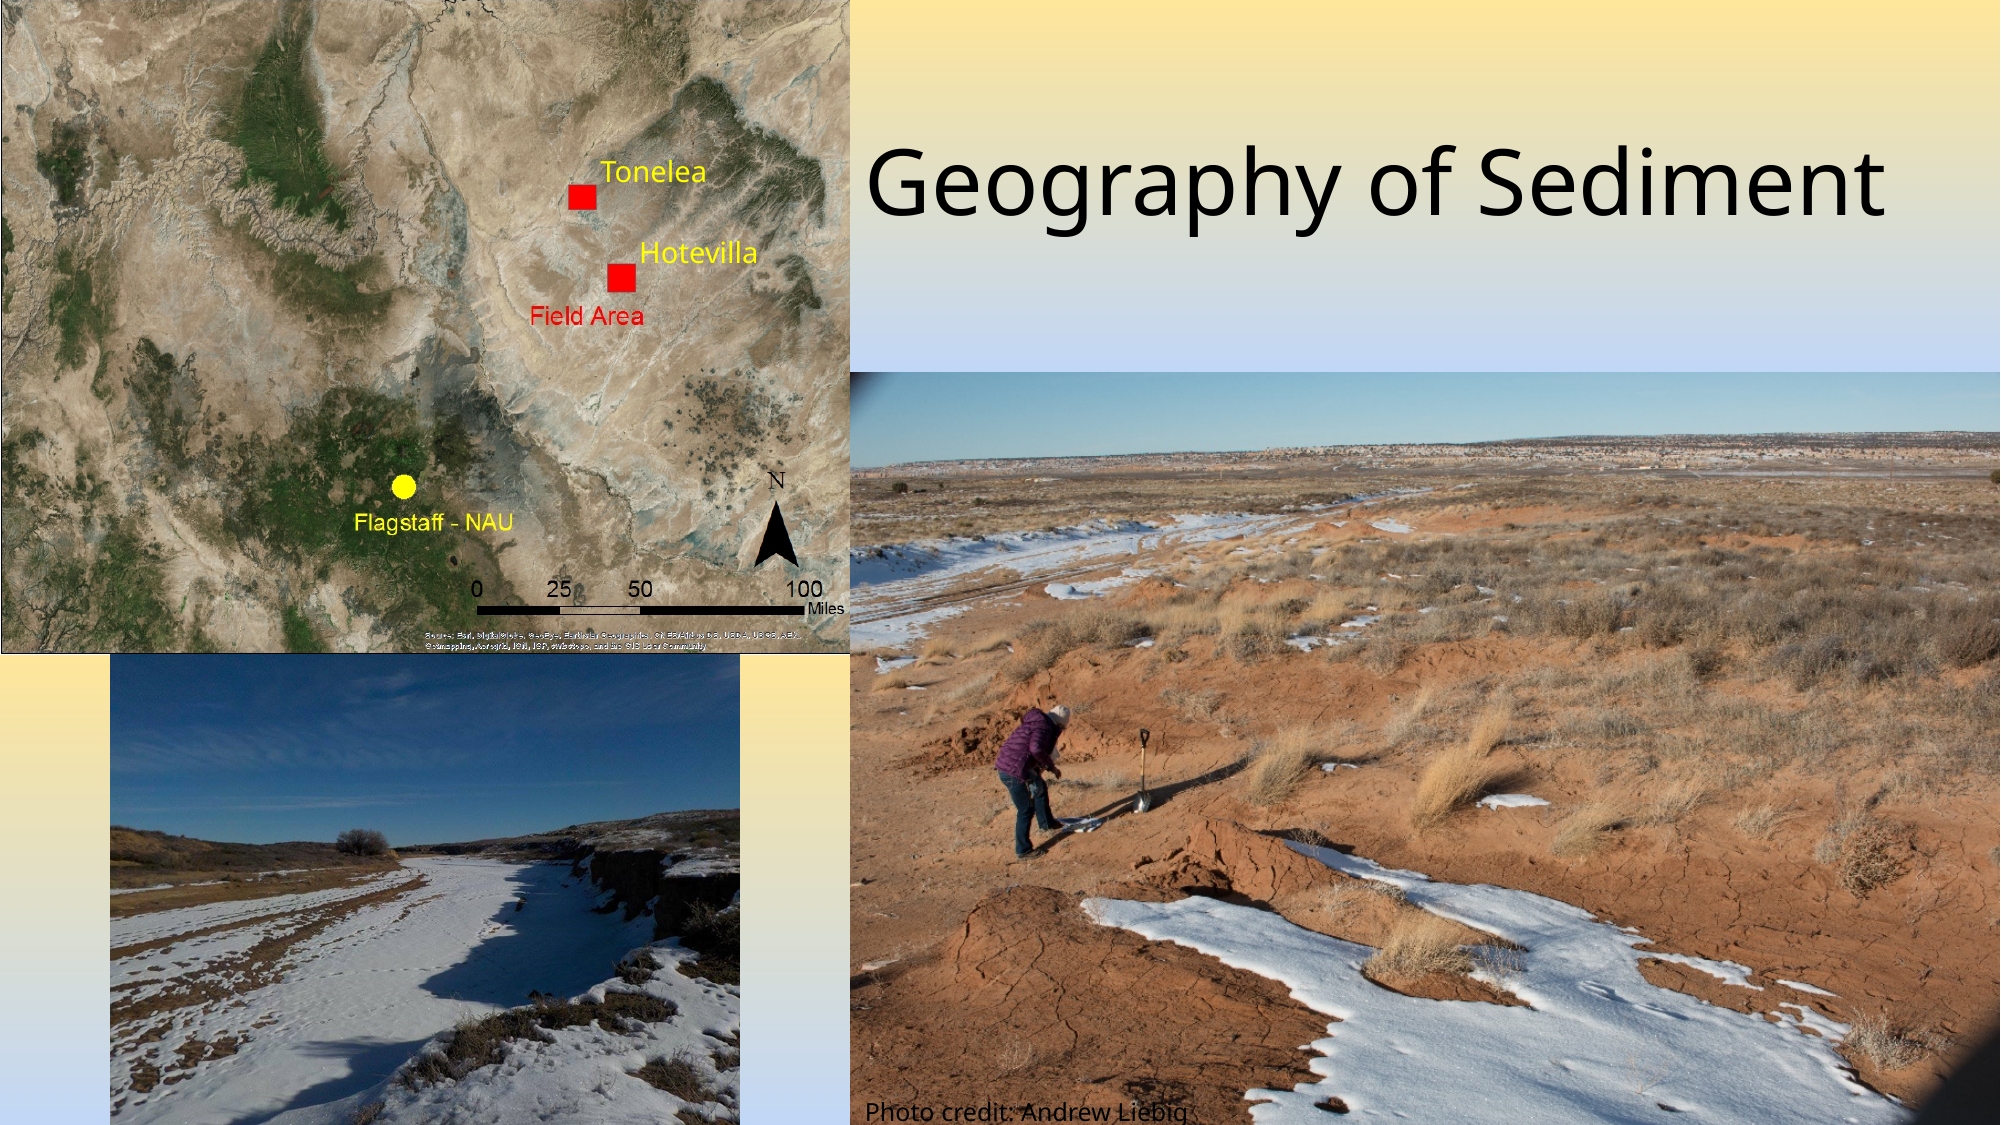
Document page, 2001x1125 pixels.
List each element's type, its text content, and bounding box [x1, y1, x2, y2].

title Geography of Sediment [850, 0, 2000, 371]
picture [110, 654, 740, 1125]
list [0, 0, 850, 655]
text_box [0, 655, 110, 1125]
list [849, 371, 2000, 1125]
text_box [740, 655, 849, 1125]
